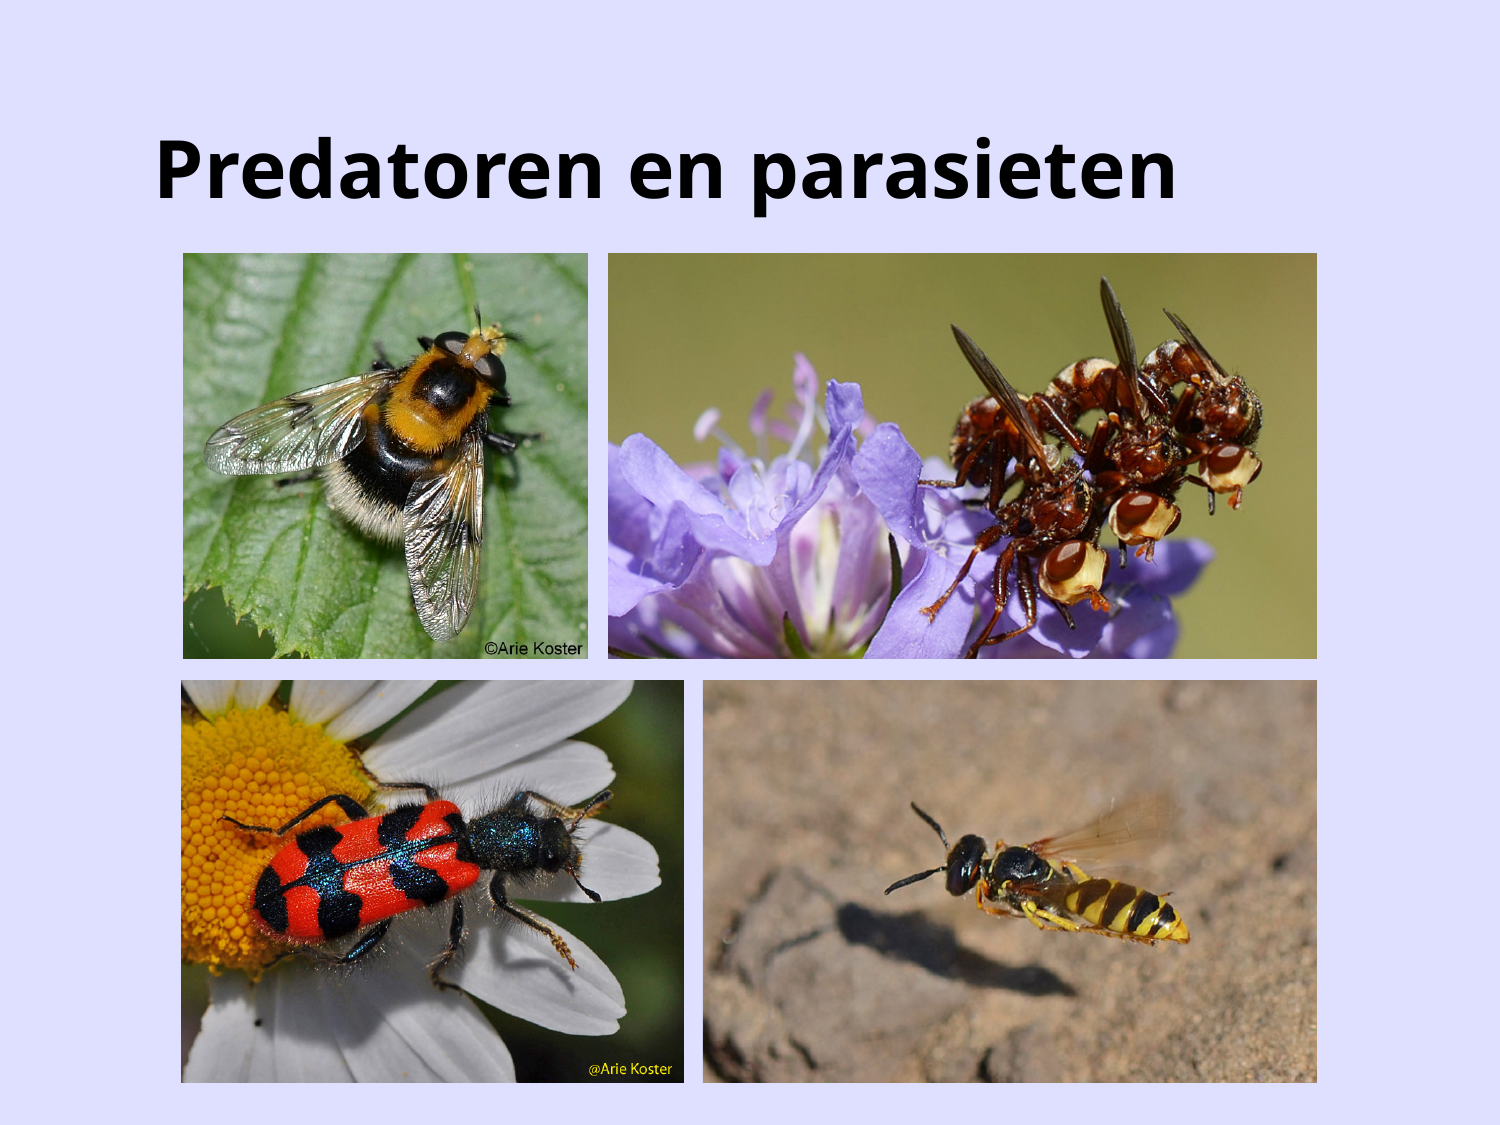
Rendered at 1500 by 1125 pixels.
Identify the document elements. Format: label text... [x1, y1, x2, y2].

picture [182, 253, 589, 659]
picture [702, 679, 1318, 1083]
text_box Predatoren en parasieten [139, 110, 1376, 222]
picture [608, 253, 1318, 659]
picture [180, 679, 684, 1083]
